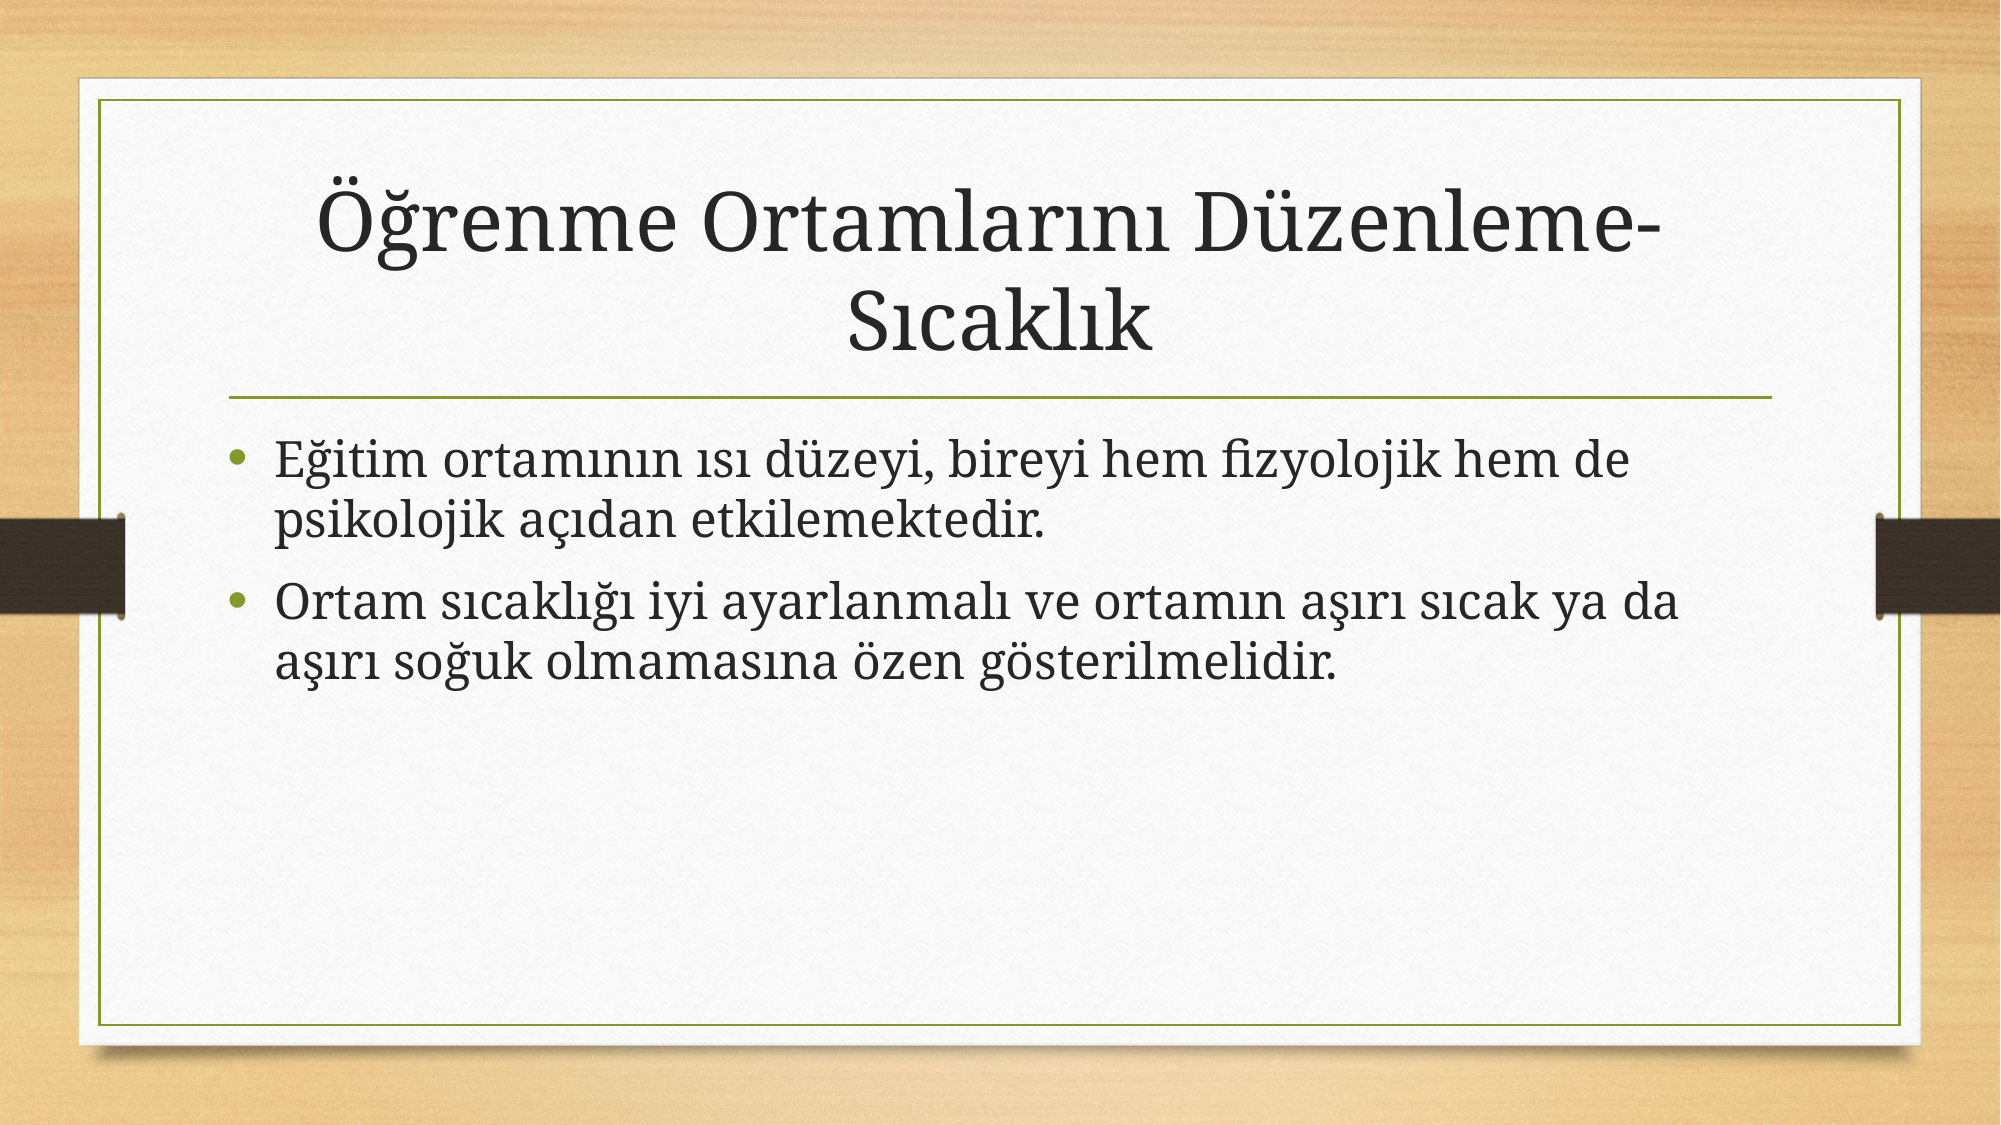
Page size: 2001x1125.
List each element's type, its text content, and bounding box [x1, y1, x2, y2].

picture [0, 0, 2001, 1125]
title Öğrenme Ortamlarını Düzenleme- Sıcaklık [212, 161, 1788, 375]
list Eğitim ortamının ısı düzeyi, bireyi hem fizyolojik hem de psikolojik açıdan etkilemektedir. Ortam sıcaklığı iyi ayarlanmalı ve ortamın aşırı sıcak ya da aşırı soğuk olmamasına özen gösterilmelidir. [212, 419, 1788, 964]
